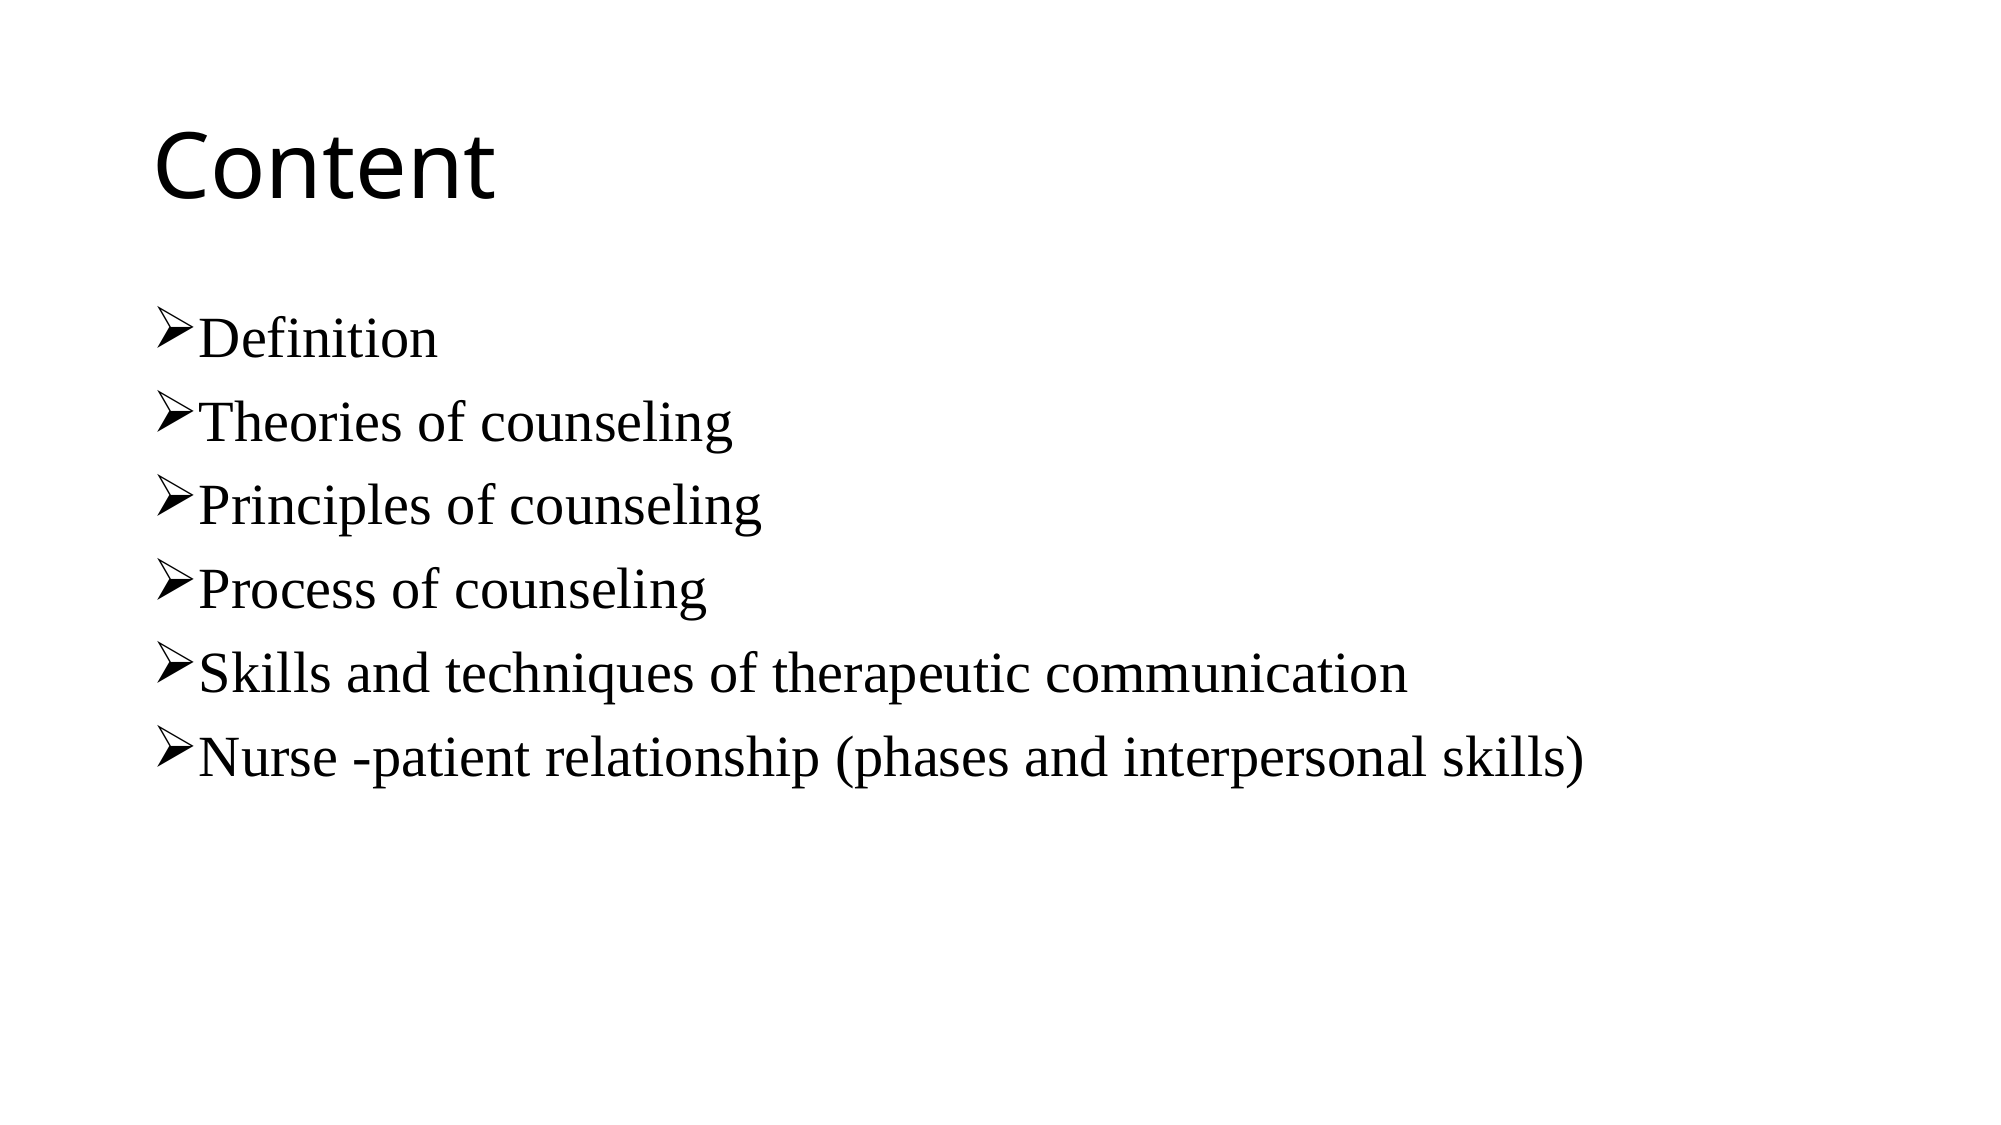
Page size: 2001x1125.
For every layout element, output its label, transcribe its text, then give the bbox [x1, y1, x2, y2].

list Definition Theories of counseling Principles of counseling Process of counseling Skills and techniques of therapeutic communication Nurse -patient relationship (phases and interpersonal skills) [137, 299, 1863, 1014]
title Content [137, 59, 1863, 278]
